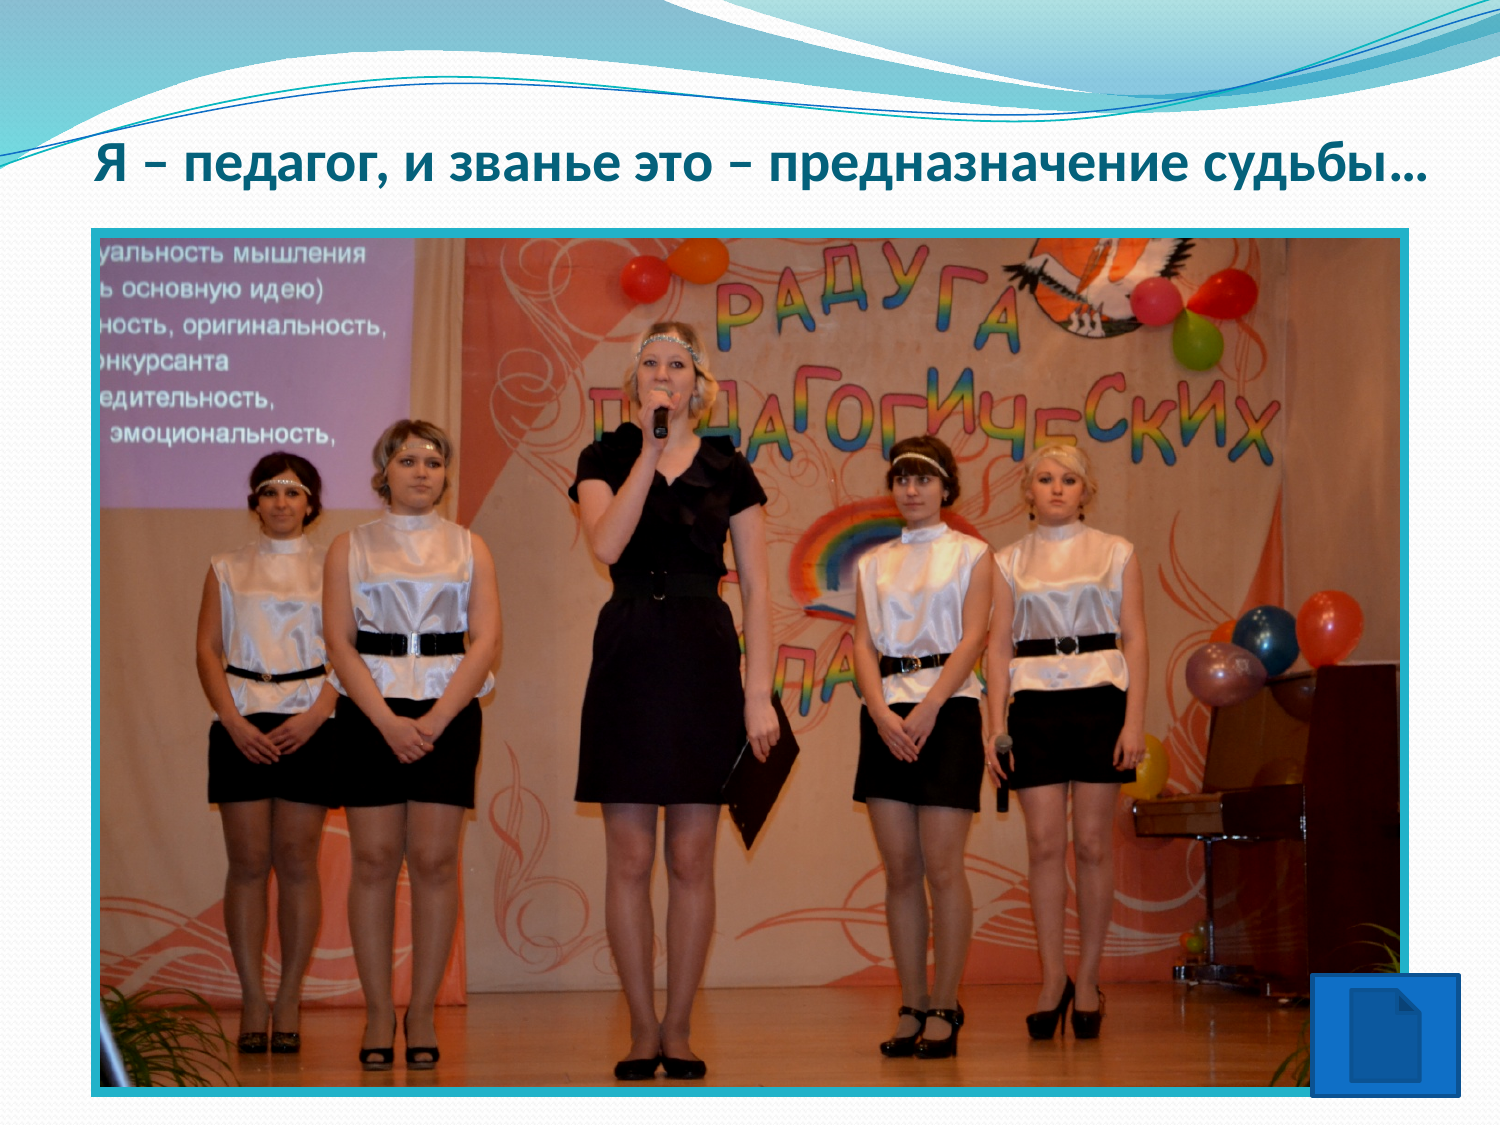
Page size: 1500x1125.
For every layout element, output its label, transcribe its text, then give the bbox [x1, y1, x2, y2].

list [99, 237, 1401, 1088]
title Я – педагог, и званье это – предназначение судьбы… [87, 75, 1438, 263]
text_box [1403, 973, 1461, 1098]
